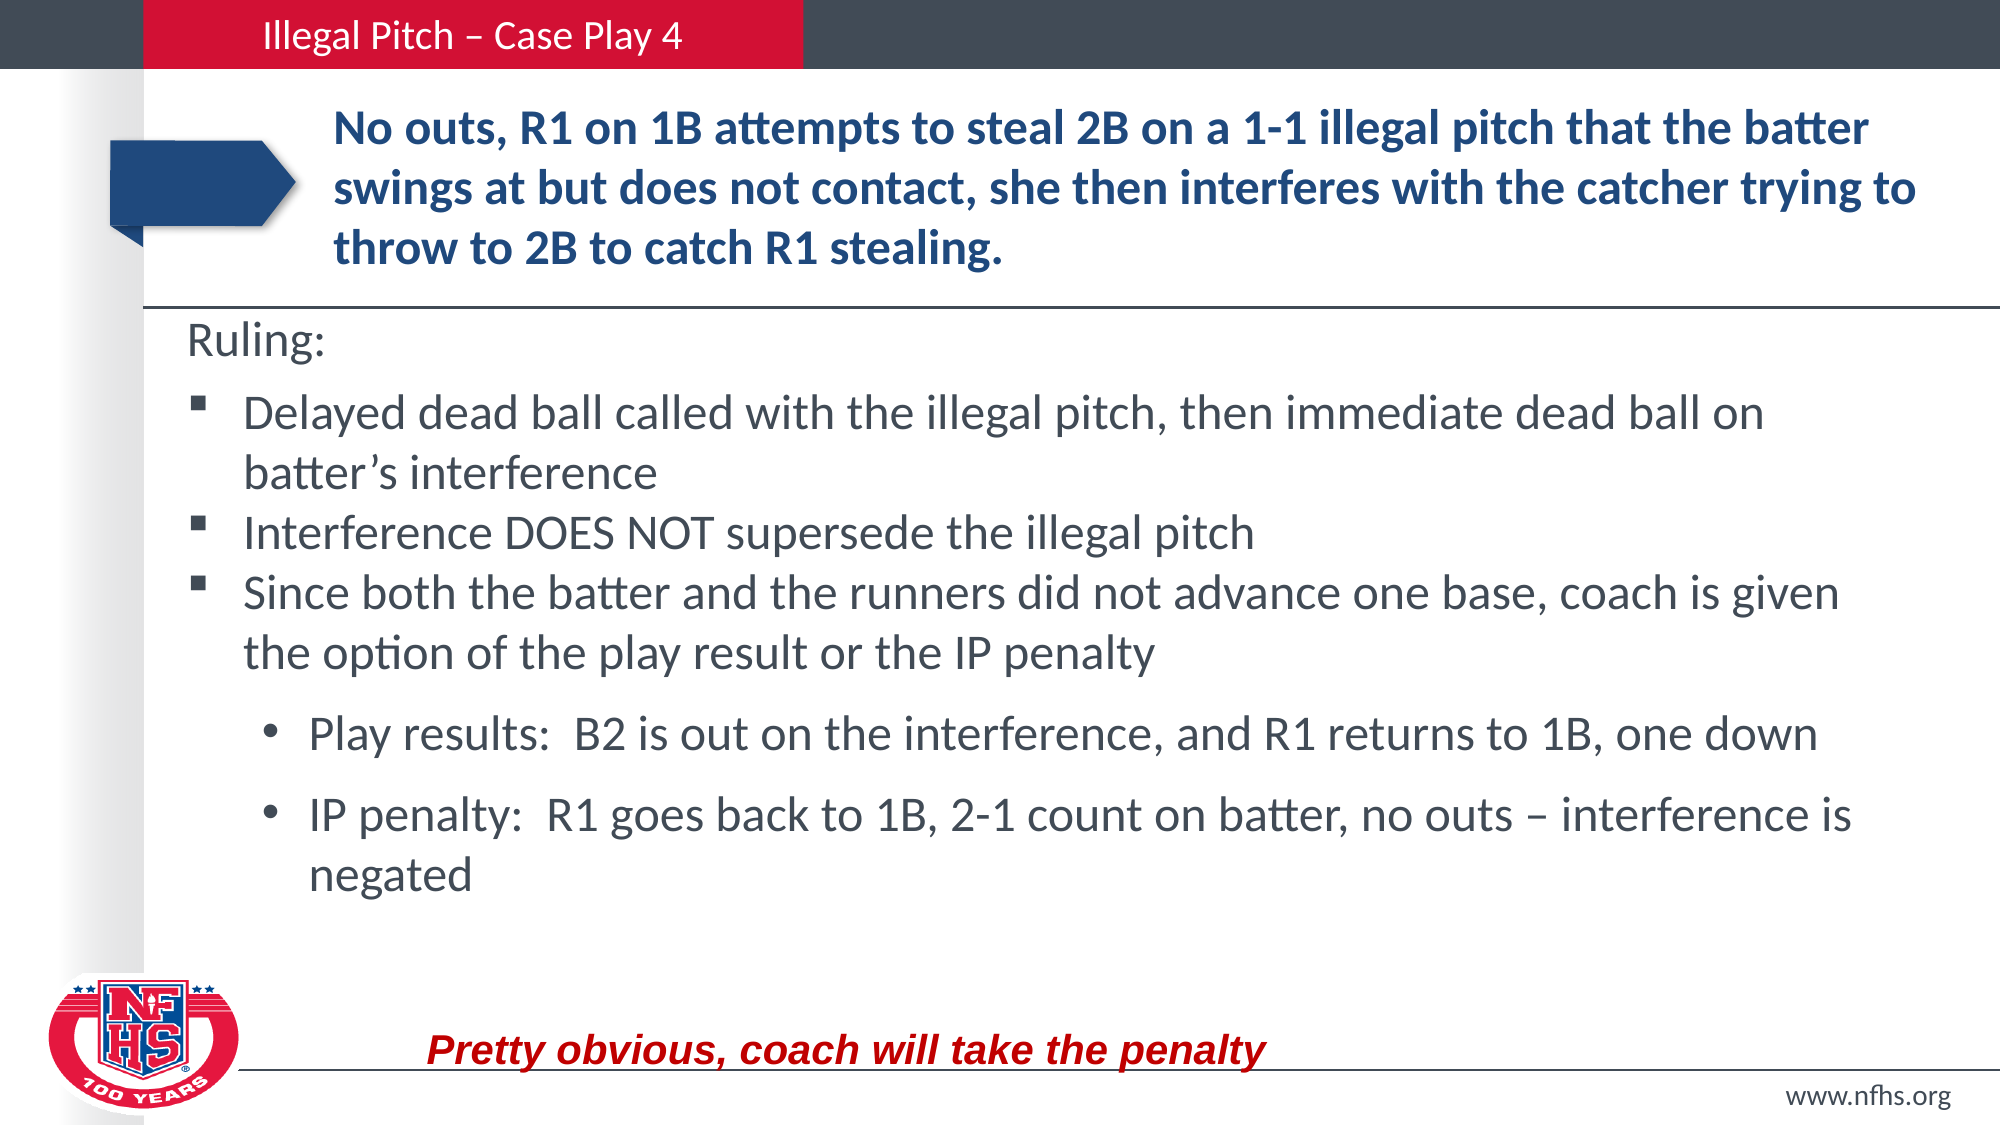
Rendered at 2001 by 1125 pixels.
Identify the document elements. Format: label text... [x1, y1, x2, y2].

list Ruling: Delayed dead ball called with the illegal pitch, then immediate dead ball on batter’s interference Interference DOES NOT supersede the illegal pitch Since both the batter and the runners did not advance one base, coach is given the option of the play result or the IP penalty Play results: B2 is out on the interference, and R1 returns to 1B, one down IP penalty: R1 goes back to 1B, 2-1 count on batter, no outs – interference is negated [171, 299, 1935, 1011]
list Illegal Pitch – Case Play 4 [142, 0, 803, 71]
text_box Pretty obvious, coach will take the penalty [411, 1015, 1695, 1125]
title No outs, R1 on 1B attempts to steal 2B on a 1-1 illegal pitch that the batter swings at but does not contact, she then interferes with the catcher trying to throw to 2B to catch R1 stealing. [318, 85, 1964, 285]
picture [34, 967, 250, 1123]
footer www.nfhs.org [1695, 1069, 1967, 1119]
